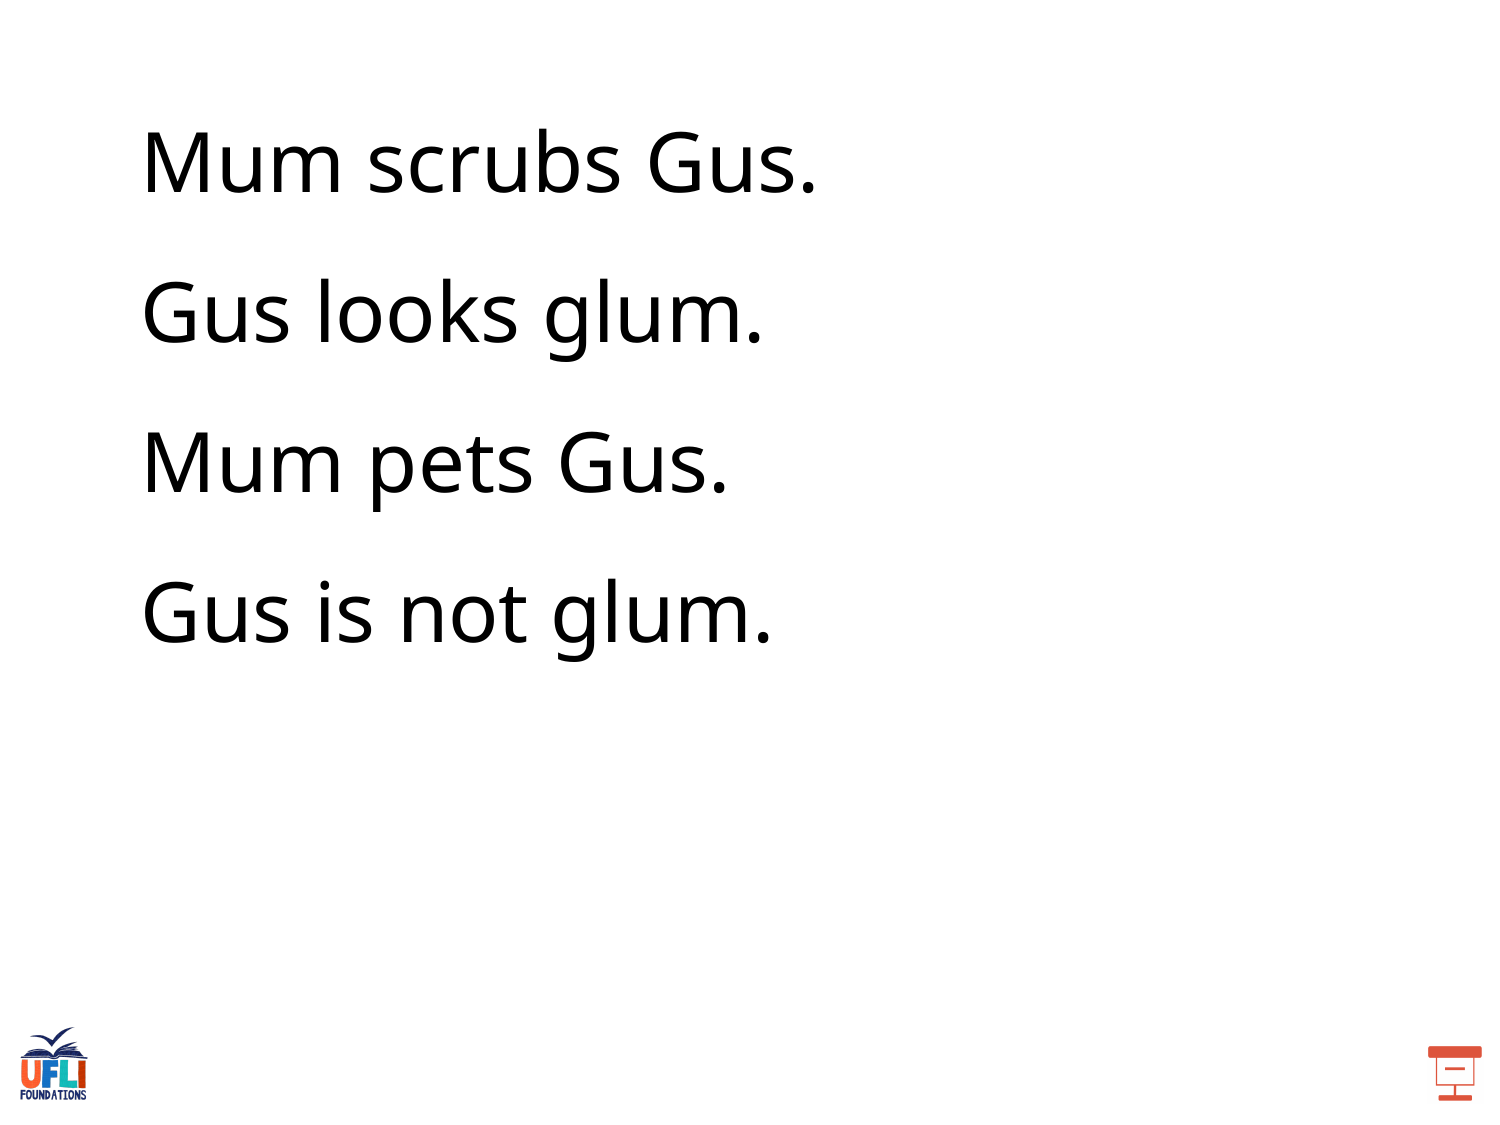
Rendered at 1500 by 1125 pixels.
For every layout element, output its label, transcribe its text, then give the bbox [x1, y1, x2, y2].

picture [1427, 1043, 1484, 1104]
picture [16, 1027, 90, 1103]
text_box Mum scrubs Gus. Gus looks glum. Mum pets Gus. Gus is not glum. [125, 101, 1428, 695]
